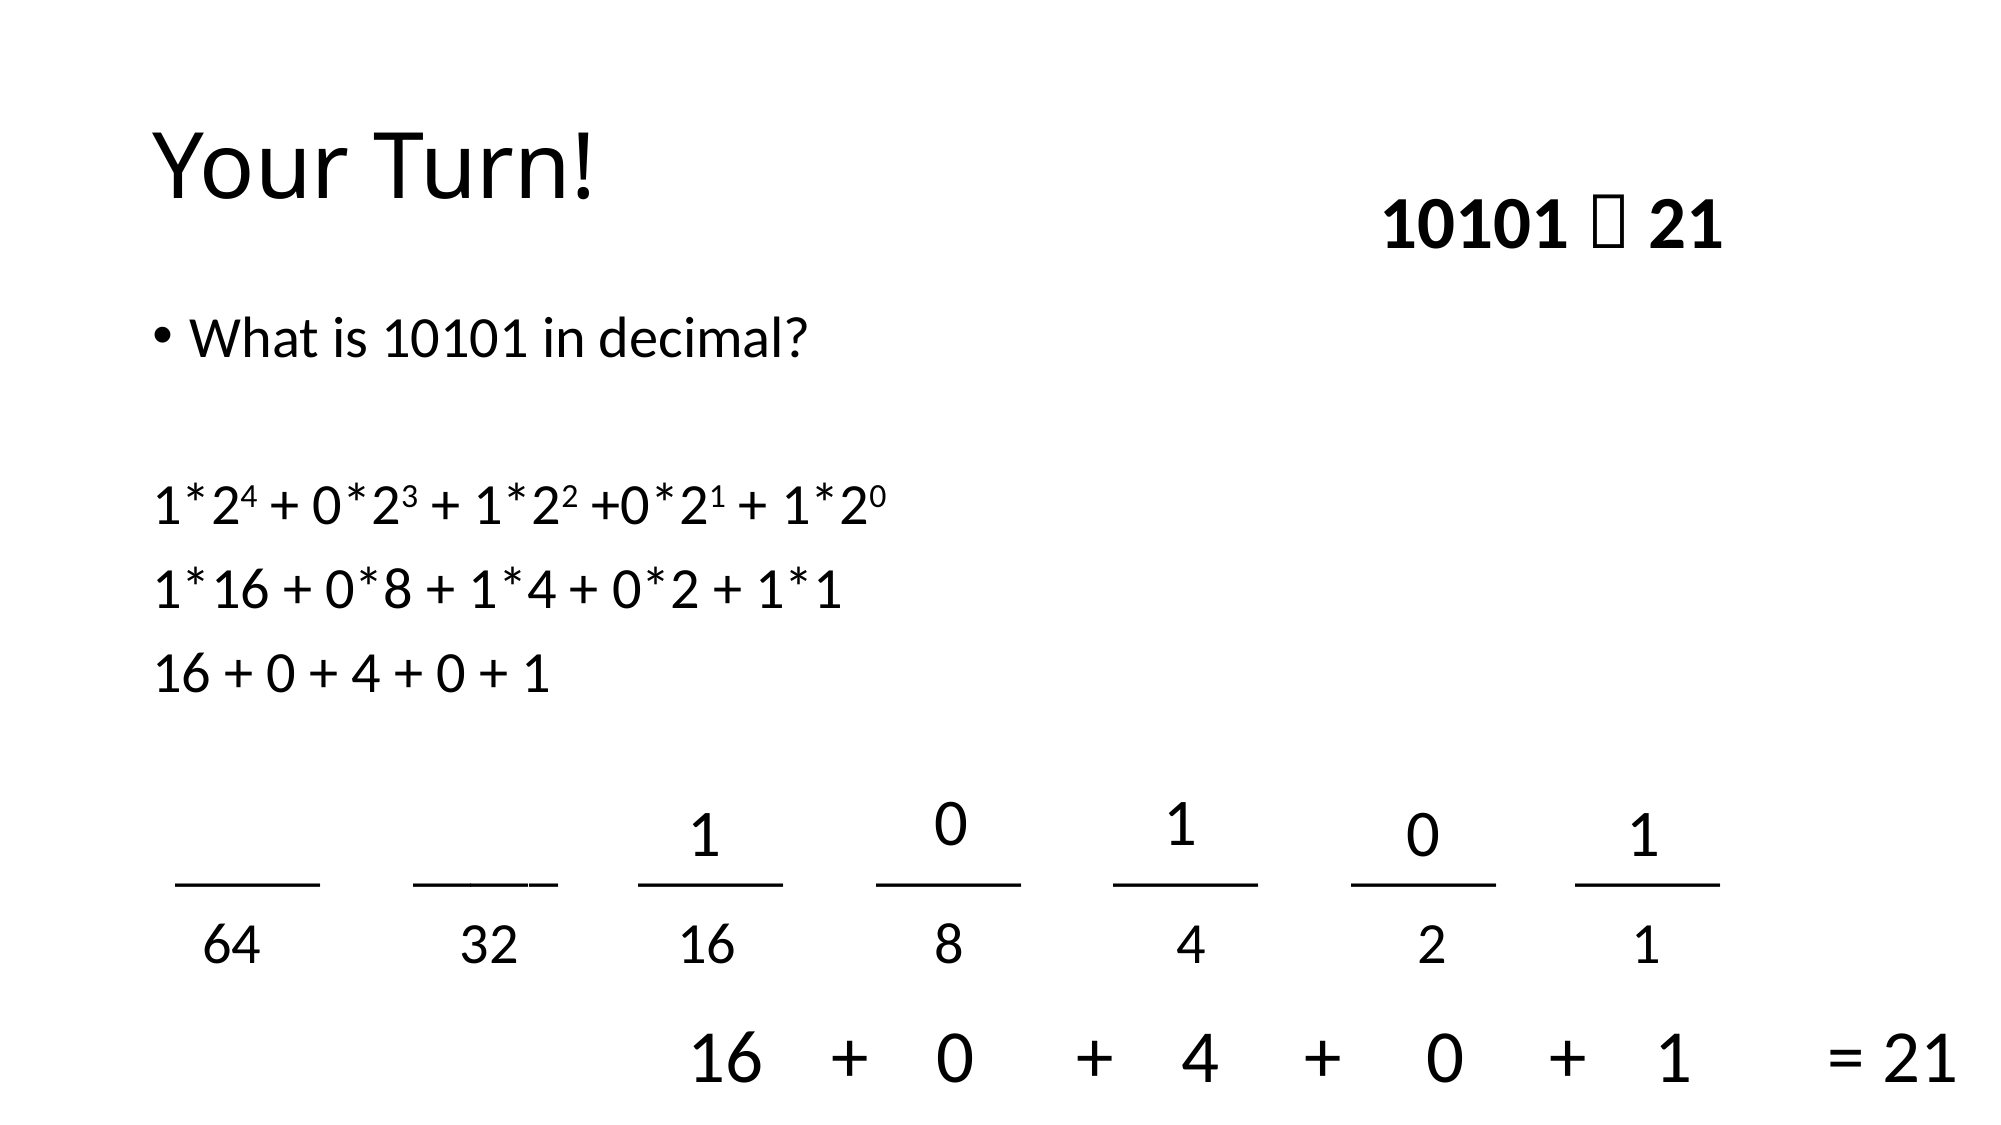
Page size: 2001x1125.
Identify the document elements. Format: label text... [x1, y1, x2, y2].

text_box 1 [1611, 782, 1716, 877]
text_box 0 [919, 771, 1024, 866]
text_box _____ _____ _____ _____ _____ _____ _____ 64 32 16 8 4 2 1 [160, 731, 1886, 1072]
list What is 10101 in decimal? 1*24 + 0*23 + 1*22 +0*21 + 1*20 1*16 + 0*8 + 1*4 + 0*2 + 1*1 16 + 0 + 4 + 0 + 1 [137, 299, 1863, 1014]
text_box 10101  21 [1365, 165, 1740, 316]
text_box 16 + 0 + 4 + 0 + 1 = 21 [672, 999, 2000, 1105]
text_box 1 [672, 782, 777, 877]
title Your Turn! [137, 59, 1863, 278]
text_box 0 [1392, 782, 1496, 877]
text_box 1 [1149, 771, 1253, 866]
